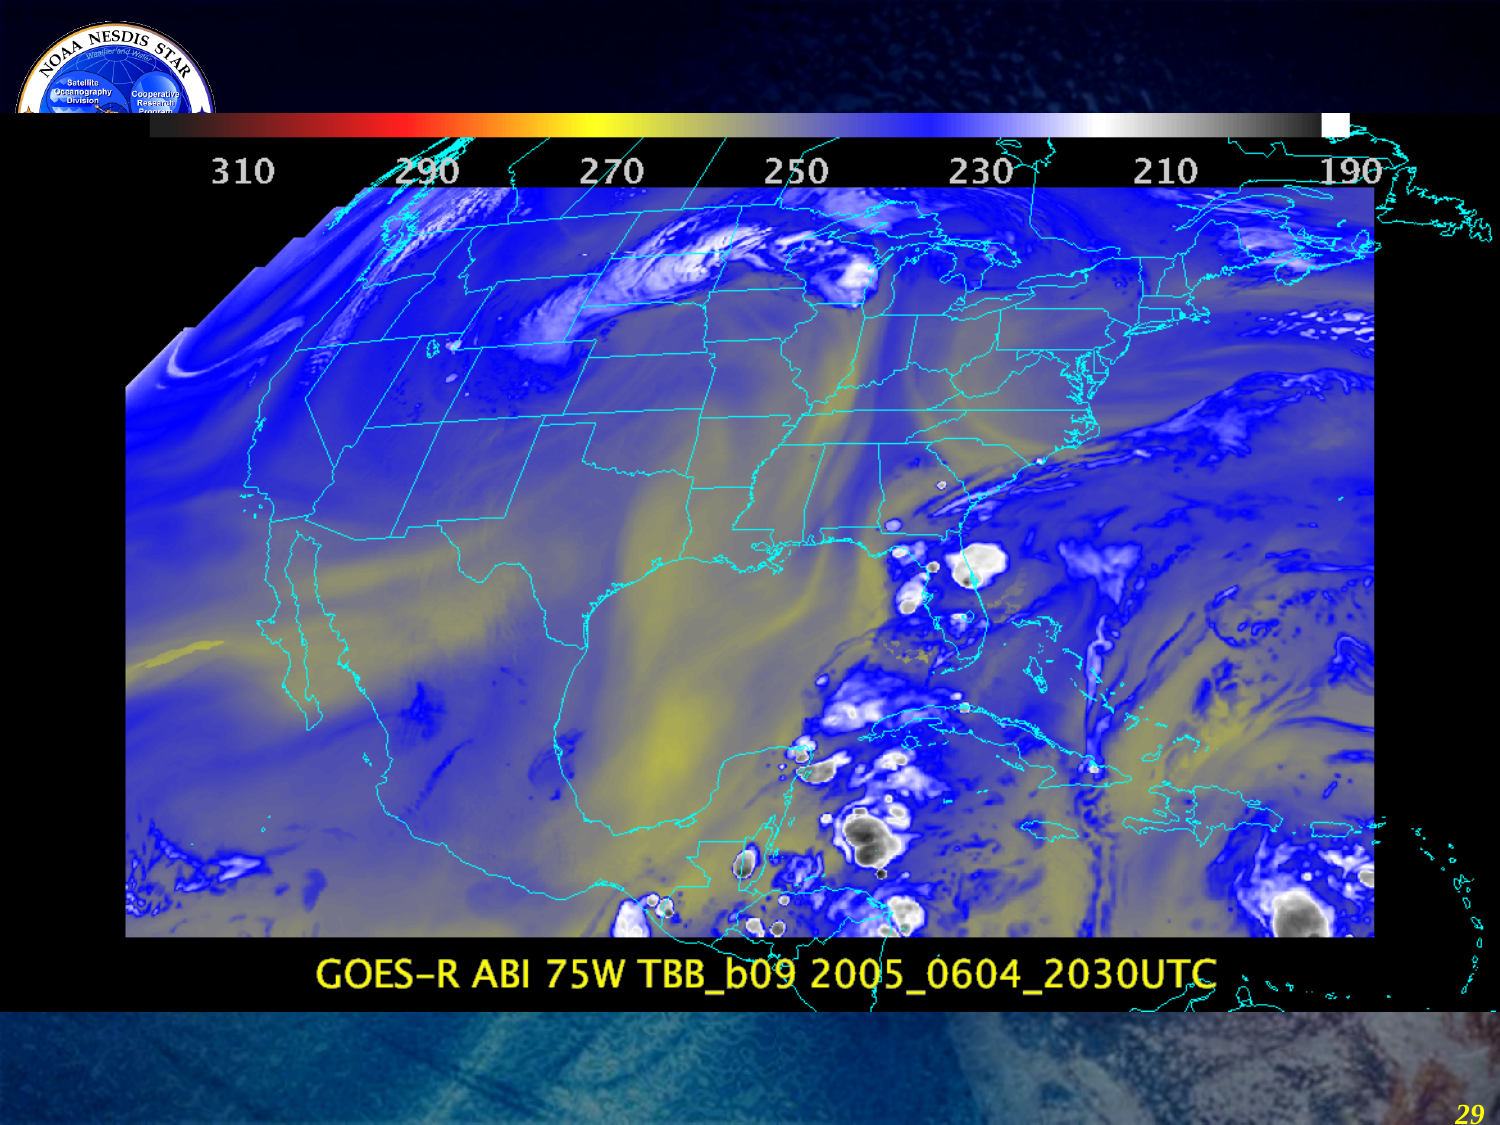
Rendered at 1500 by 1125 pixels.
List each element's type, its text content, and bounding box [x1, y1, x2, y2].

picture [0, 0, 1500, 1125]
slide_number 29 [1262, 1099, 1500, 1125]
